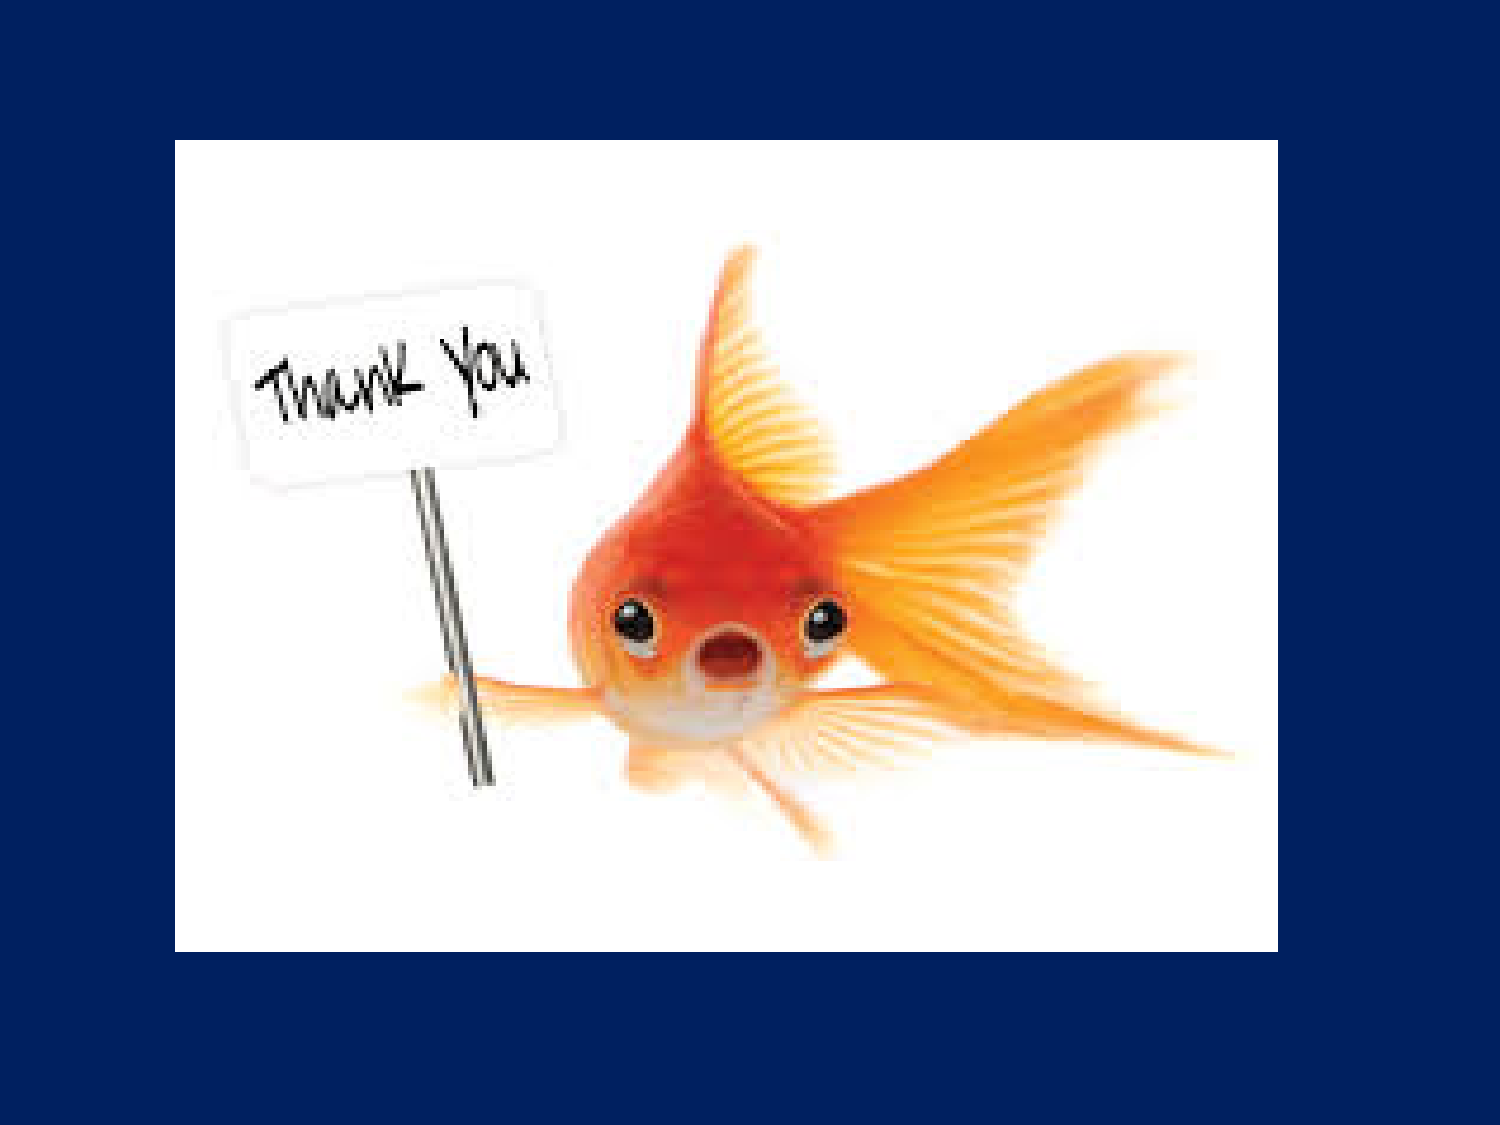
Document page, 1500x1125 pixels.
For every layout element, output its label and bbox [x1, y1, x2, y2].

picture [175, 140, 1278, 953]
